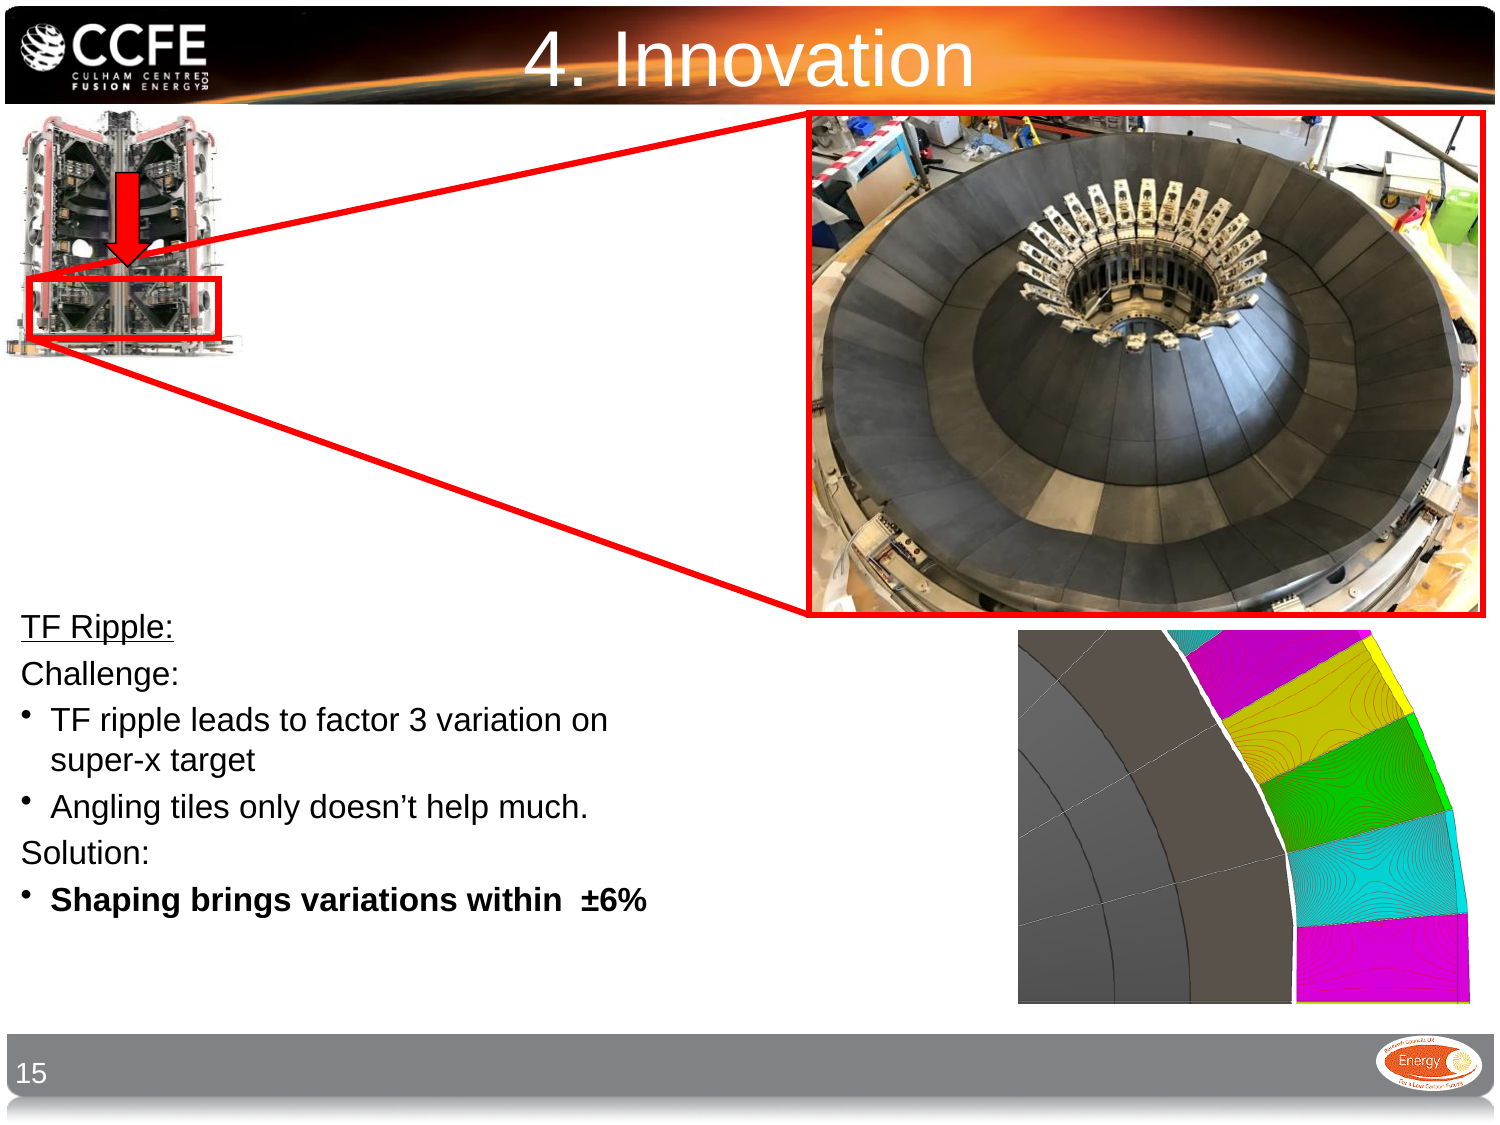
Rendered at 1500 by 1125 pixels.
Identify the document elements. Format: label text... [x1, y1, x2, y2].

text_box [1480, 114, 1484, 615]
picture [1018, 630, 1478, 1004]
slide_number 15 [0, 1046, 139, 1088]
picture [7, 1034, 1494, 1125]
text_box 4. Innovation [0, 0, 1500, 114]
picture [808, 113, 1478, 616]
picture [4, 104, 248, 362]
text_box TF Ripple: Challenge: TF ripple leads to factor 3 variation on super-x target Angling tiles only doesn’t help much. Solution: Shaping brings variations within ±6% [5, 597, 679, 1000]
